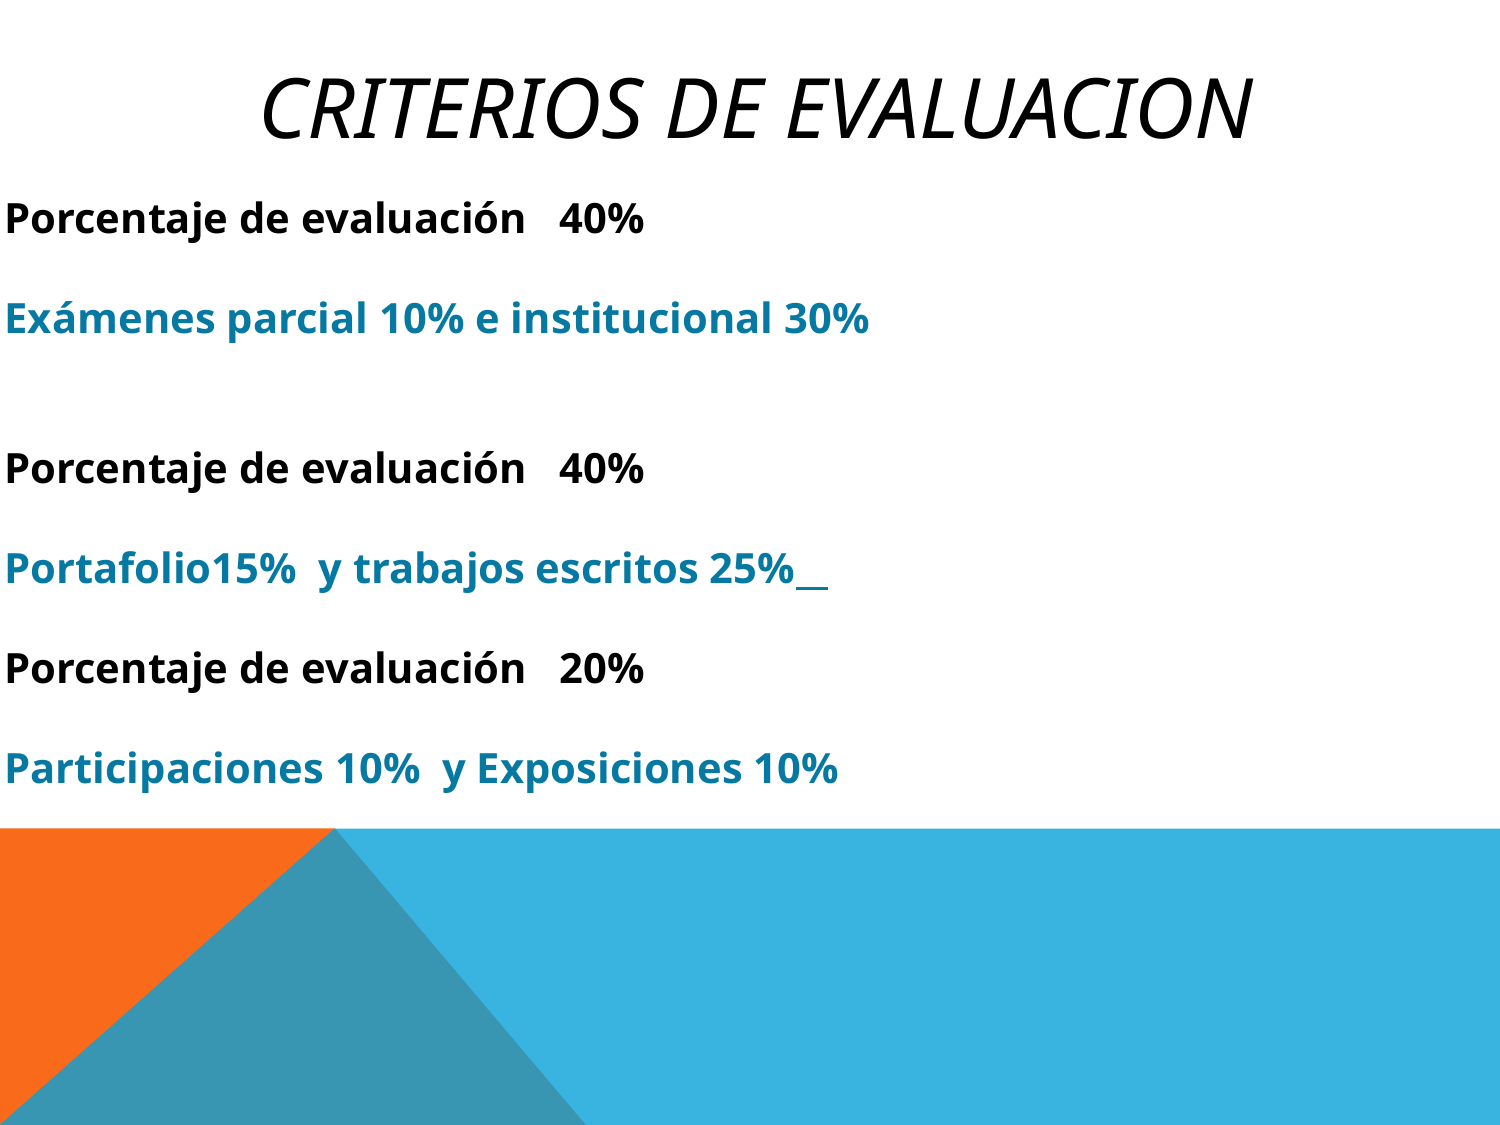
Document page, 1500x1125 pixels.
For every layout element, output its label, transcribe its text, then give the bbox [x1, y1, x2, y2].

text_box Porcentaje de evaluación 40% Exámenes parcial 10% e institucional 30% Porcentaje de evaluación 40% Portafolio15% y trabajos escritos 25% Porcentaje de evaluación 20% Participaciones 10% y Exposiciones 10% [0, 184, 1472, 940]
title CRITERIOS DE EVALUACION [135, 60, 1369, 150]
